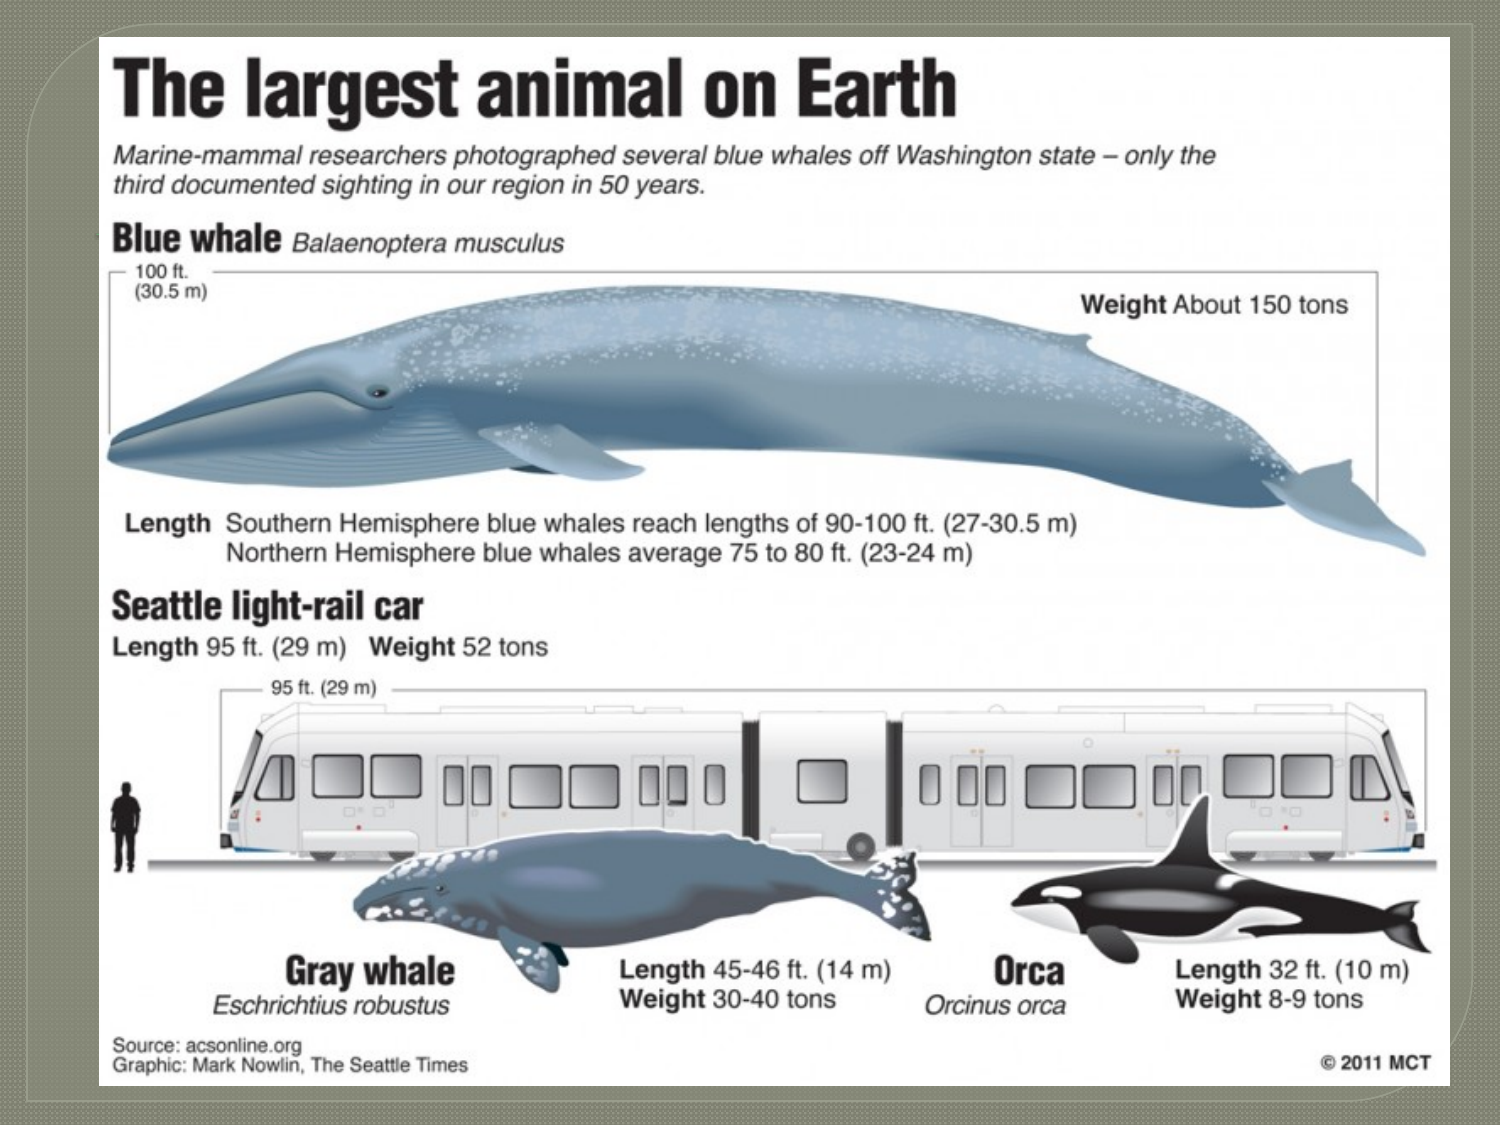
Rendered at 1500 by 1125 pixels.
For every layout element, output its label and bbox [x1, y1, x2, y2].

picture [99, 37, 1451, 1086]
